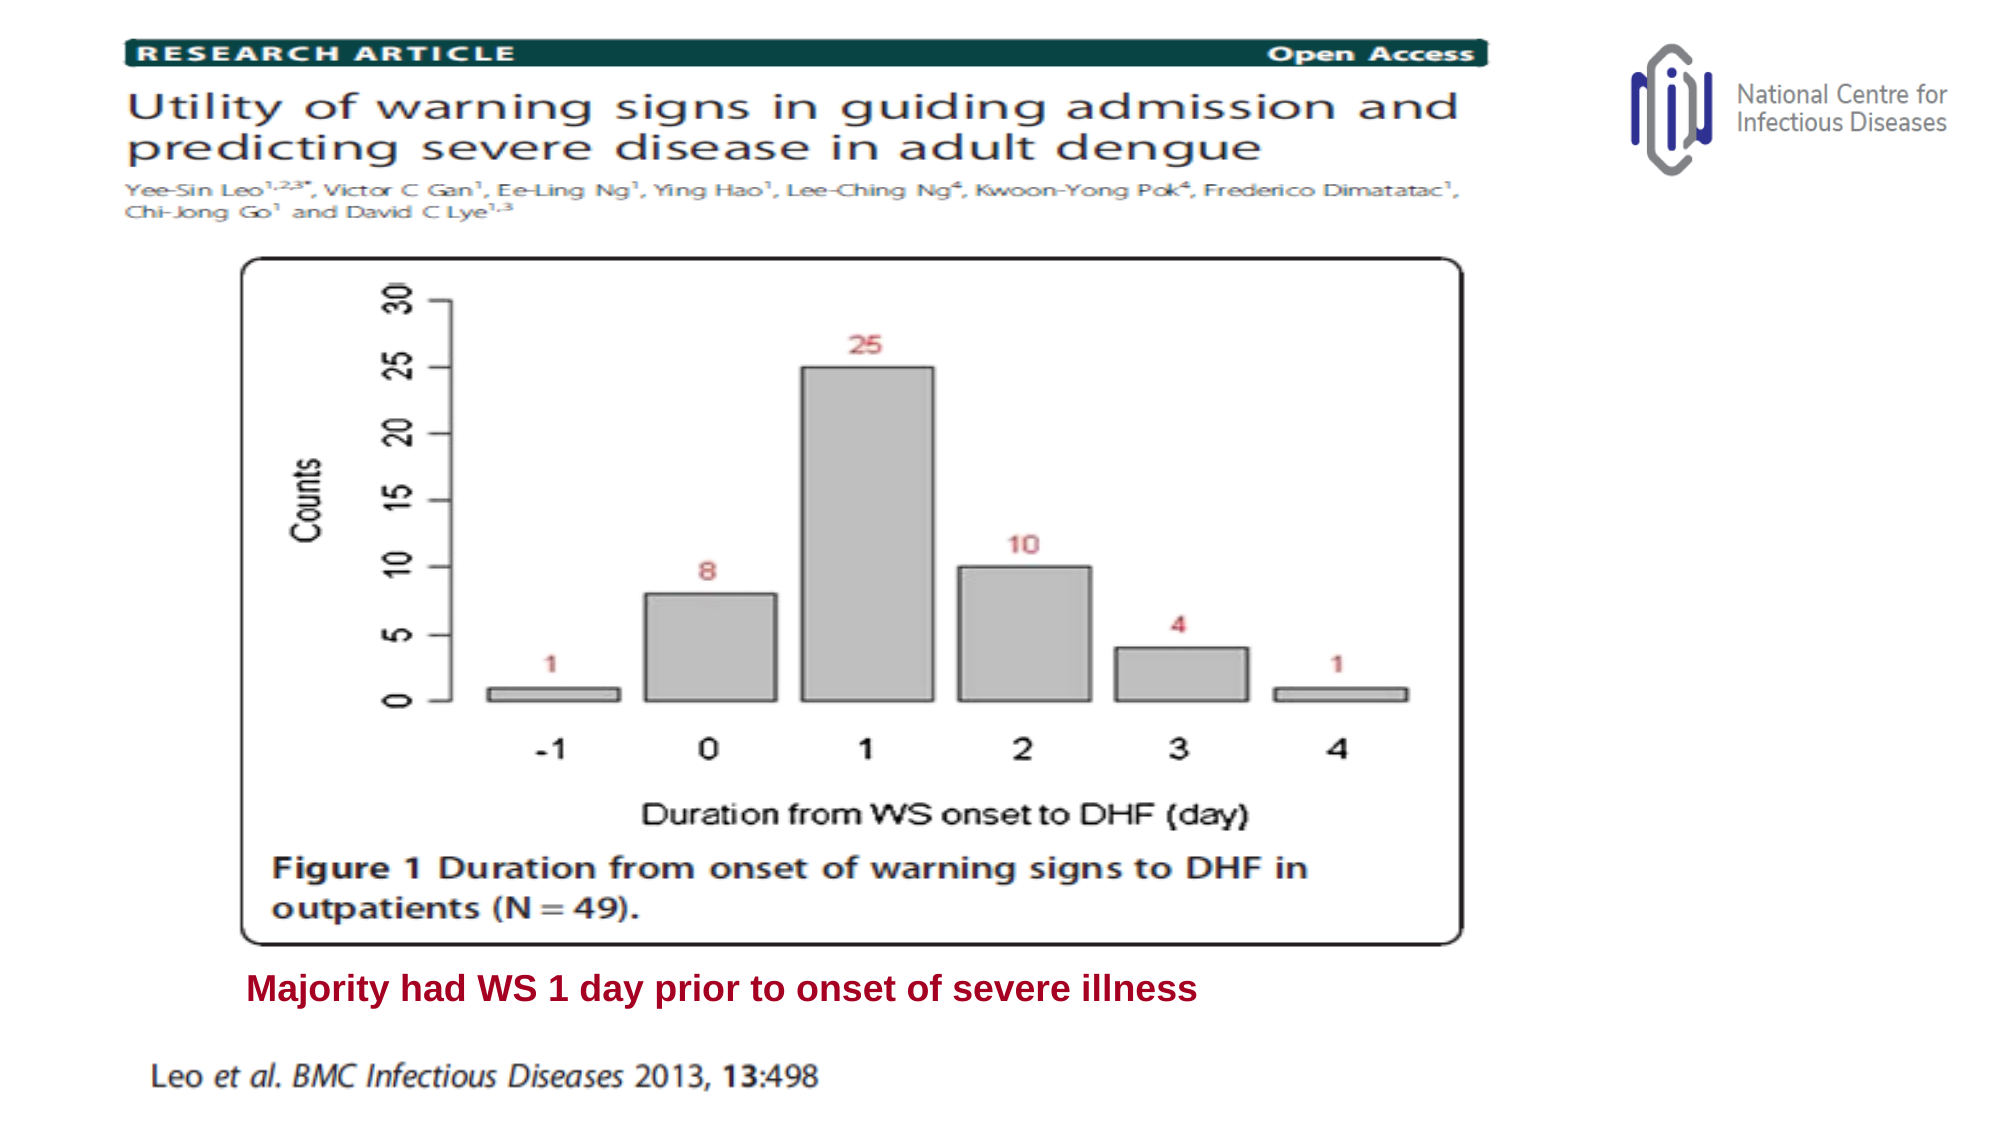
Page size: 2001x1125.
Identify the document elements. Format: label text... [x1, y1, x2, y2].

picture [1619, 35, 1955, 186]
text_box Majority had WS 1 day prior to onset of severe illness [231, 975, 1248, 1016]
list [213, 232, 1493, 975]
picture [149, 1056, 825, 1094]
picture [81, 23, 1520, 232]
